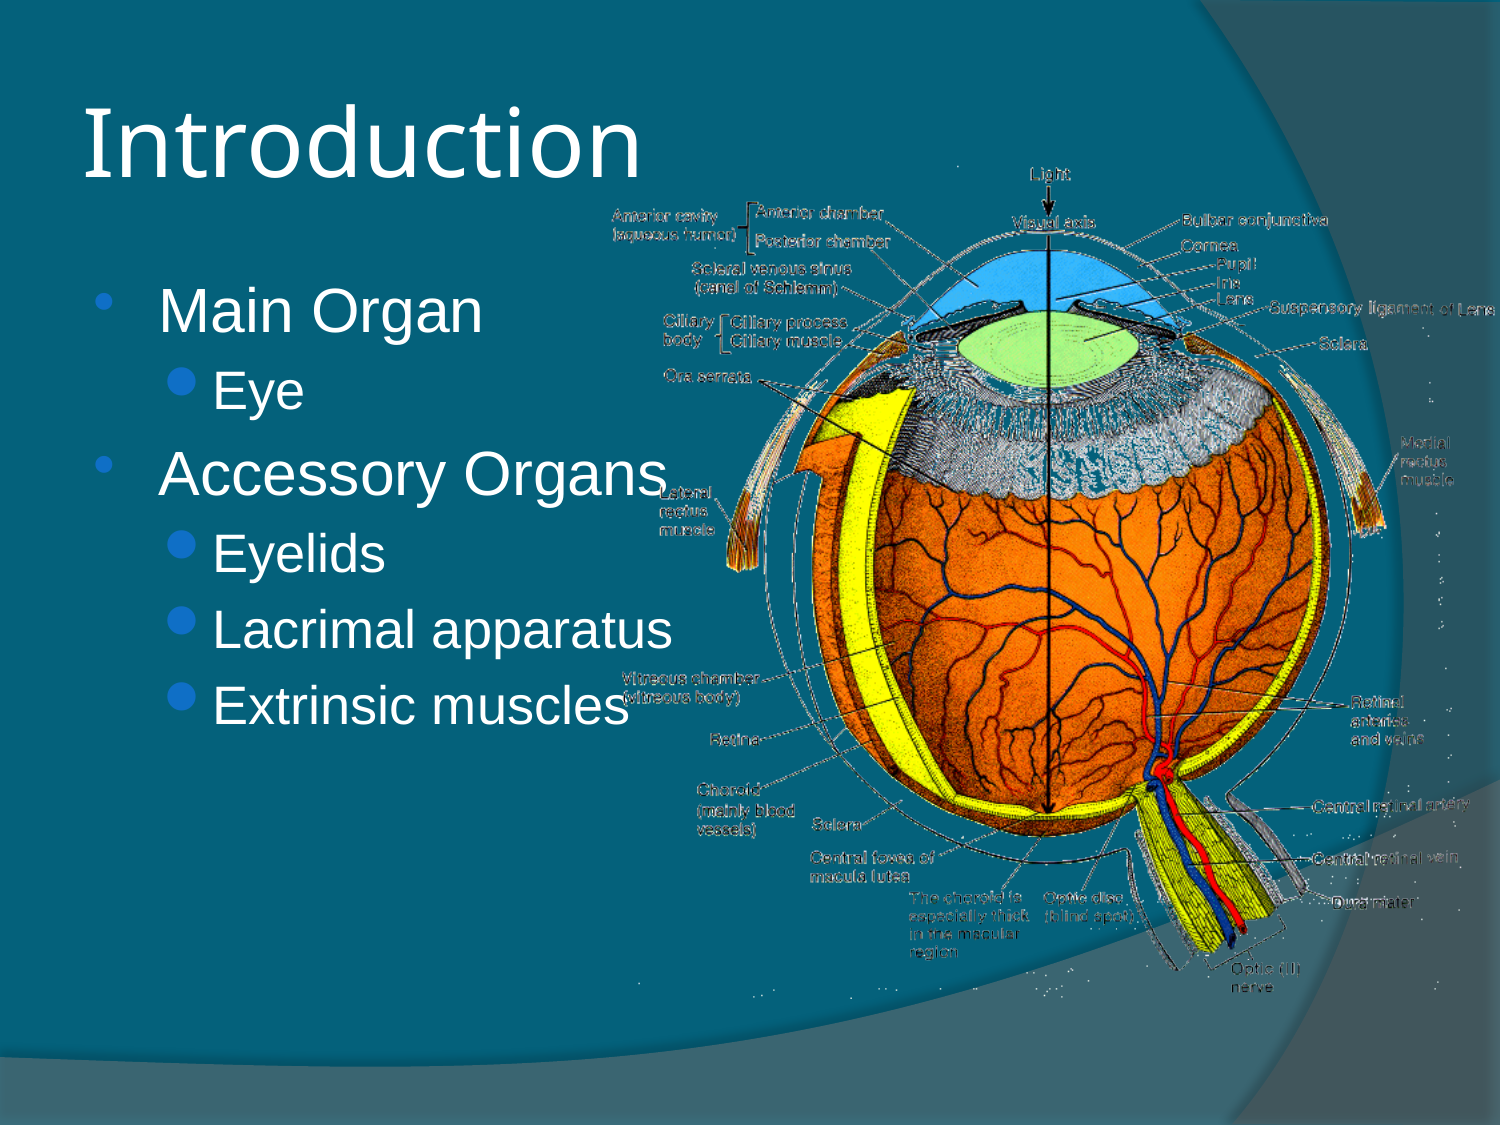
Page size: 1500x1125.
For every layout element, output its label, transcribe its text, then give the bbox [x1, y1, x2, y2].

picture [1095, 914, 1101, 921]
picture [706, 784, 723, 795]
picture [694, 524, 714, 535]
picture [844, 340, 859, 348]
picture [1239, 217, 1255, 226]
picture [718, 503, 723, 511]
picture [798, 320, 811, 328]
picture [811, 874, 823, 882]
picture [680, 527, 690, 535]
picture [777, 208, 795, 218]
picture [700, 487, 711, 498]
picture [799, 659, 810, 675]
picture [811, 851, 831, 864]
picture [731, 316, 746, 328]
picture [1013, 217, 1022, 228]
picture [1183, 214, 1191, 226]
picture [702, 672, 759, 683]
picture [732, 262, 745, 275]
picture [1140, 912, 1150, 925]
picture [887, 871, 899, 882]
picture [1227, 296, 1253, 304]
picture [618, 232, 627, 240]
picture [728, 372, 751, 383]
picture [902, 872, 909, 882]
picture [844, 759, 851, 767]
picture [682, 213, 694, 221]
picture [982, 891, 1003, 902]
picture [675, 675, 686, 685]
picture [1218, 258, 1230, 270]
picture [668, 373, 683, 382]
picture [692, 675, 699, 682]
picture [1118, 911, 1127, 921]
picture [623, 673, 631, 685]
picture [1056, 168, 1061, 180]
picture [831, 265, 851, 275]
picture [790, 265, 805, 275]
picture [878, 855, 890, 864]
picture [758, 337, 781, 350]
picture [679, 694, 690, 703]
picture [649, 620, 670, 648]
picture [811, 262, 831, 275]
picture [828, 739, 842, 758]
picture [873, 851, 877, 864]
picture [696, 508, 707, 517]
picture [731, 336, 746, 347]
picture [954, 838, 1143, 912]
picture [751, 265, 767, 275]
picture [759, 380, 787, 397]
picture [820, 206, 835, 219]
picture [1356, 803, 1363, 813]
picture [787, 320, 795, 331]
picture [714, 264, 731, 275]
picture [775, 265, 787, 275]
picture [699, 373, 727, 382]
picture [1006, 931, 1013, 938]
picture [758, 320, 770, 328]
picture [1352, 736, 1359, 746]
picture [756, 234, 821, 247]
picture [1258, 213, 1274, 229]
picture [890, 854, 914, 864]
picture [607, 462, 632, 494]
picture [727, 694, 734, 706]
picture [811, 691, 819, 714]
picture [629, 162, 636, 176]
picture [855, 328, 870, 339]
picture [834, 851, 866, 864]
picture [746, 281, 758, 294]
picture [923, 948, 933, 960]
picture [814, 318, 847, 328]
picture [695, 281, 707, 295]
title Introduction [75, 45, 1300, 233]
picture [654, 694, 665, 703]
picture [1282, 304, 1307, 316]
picture [1047, 892, 1055, 901]
picture [1159, 256, 1170, 260]
picture [763, 209, 774, 217]
picture [827, 236, 883, 252]
picture [1272, 306, 1279, 314]
picture [955, 895, 961, 903]
picture [802, 381, 811, 392]
picture [690, 317, 707, 327]
picture [1058, 892, 1086, 904]
picture [787, 337, 799, 347]
picture [1046, 172, 1053, 183]
picture [813, 819, 827, 830]
picture [654, 213, 659, 221]
picture [640, 462, 699, 499]
picture [838, 822, 851, 830]
picture [858, 872, 866, 882]
picture [1386, 736, 1391, 745]
picture [1352, 696, 1394, 709]
picture [742, 736, 747, 745]
picture [803, 337, 827, 347]
picture [748, 736, 762, 745]
picture [1014, 894, 1021, 902]
picture [910, 914, 925, 921]
picture [792, 515, 798, 582]
picture [718, 232, 730, 240]
picture [1022, 910, 1026, 920]
picture [794, 281, 831, 294]
picture [824, 356, 835, 368]
picture [964, 895, 971, 902]
picture [711, 213, 717, 225]
picture [660, 527, 677, 535]
picture [1196, 328, 1206, 332]
picture [628, 695, 635, 703]
picture [711, 734, 735, 746]
picture [663, 213, 670, 221]
picture [940, 932, 951, 939]
picture [1274, 217, 1299, 226]
picture [770, 611, 778, 642]
picture [1234, 280, 1239, 288]
picture [706, 281, 738, 294]
picture [794, 583, 798, 626]
picture [1092, 892, 1122, 904]
picture [1076, 914, 1082, 921]
picture [695, 232, 711, 240]
picture [798, 628, 802, 650]
picture [1008, 914, 1014, 921]
picture [614, 210, 630, 221]
picture [888, 803, 905, 815]
picture [960, 912, 966, 921]
picture [864, 210, 883, 220]
picture [1310, 304, 1335, 314]
picture [928, 914, 934, 922]
picture [606, 692, 627, 724]
picture [664, 314, 679, 327]
picture [664, 333, 691, 346]
picture [838, 210, 851, 219]
picture [1043, 186, 1054, 216]
picture [878, 874, 885, 882]
picture [858, 208, 866, 219]
picture [684, 373, 693, 382]
picture [630, 232, 678, 243]
picture [834, 337, 842, 347]
picture [702, 210, 711, 221]
picture [931, 895, 938, 902]
picture [738, 202, 758, 255]
picture [666, 505, 693, 518]
picture [1182, 240, 1193, 250]
picture [1031, 168, 1039, 180]
picture [770, 804, 794, 817]
picture [1239, 258, 1250, 271]
picture [786, 667, 791, 678]
list Main Organ Eye Accessory Organs Eyelids Lacrimal apparatus Extrinsic muscles [75, 262, 596, 1005]
picture [693, 262, 710, 275]
picture [698, 784, 702, 795]
picture [808, 718, 815, 726]
picture [660, 508, 665, 517]
picture [633, 212, 651, 221]
picture [774, 320, 781, 331]
picture [642, 692, 653, 703]
picture [1351, 718, 1359, 727]
picture [727, 162, 1500, 999]
picture [923, 826, 954, 842]
picture [766, 804, 770, 816]
picture [858, 822, 867, 830]
picture [712, 691, 723, 702]
picture [696, 691, 711, 703]
picture [730, 804, 749, 818]
picture [914, 820, 922, 826]
picture [695, 336, 702, 348]
picture [703, 804, 727, 817]
picture [699, 823, 751, 836]
picture [940, 951, 947, 957]
picture [1243, 312, 1253, 316]
picture [736, 783, 762, 796]
picture [756, 804, 763, 817]
picture [920, 851, 934, 864]
picture [798, 209, 807, 216]
picture [620, 620, 642, 648]
picture [638, 674, 667, 685]
picture [726, 787, 735, 795]
picture [1194, 214, 1233, 227]
picture [1320, 337, 1351, 350]
picture [706, 318, 714, 330]
picture [764, 281, 789, 294]
picture [772, 675, 783, 679]
picture [1065, 218, 1095, 228]
picture [604, 614, 615, 648]
picture [826, 874, 851, 882]
picture [1186, 242, 1237, 252]
picture [716, 314, 731, 354]
picture [1362, 734, 1379, 745]
picture [1287, 802, 1355, 813]
picture [1266, 349, 1274, 355]
